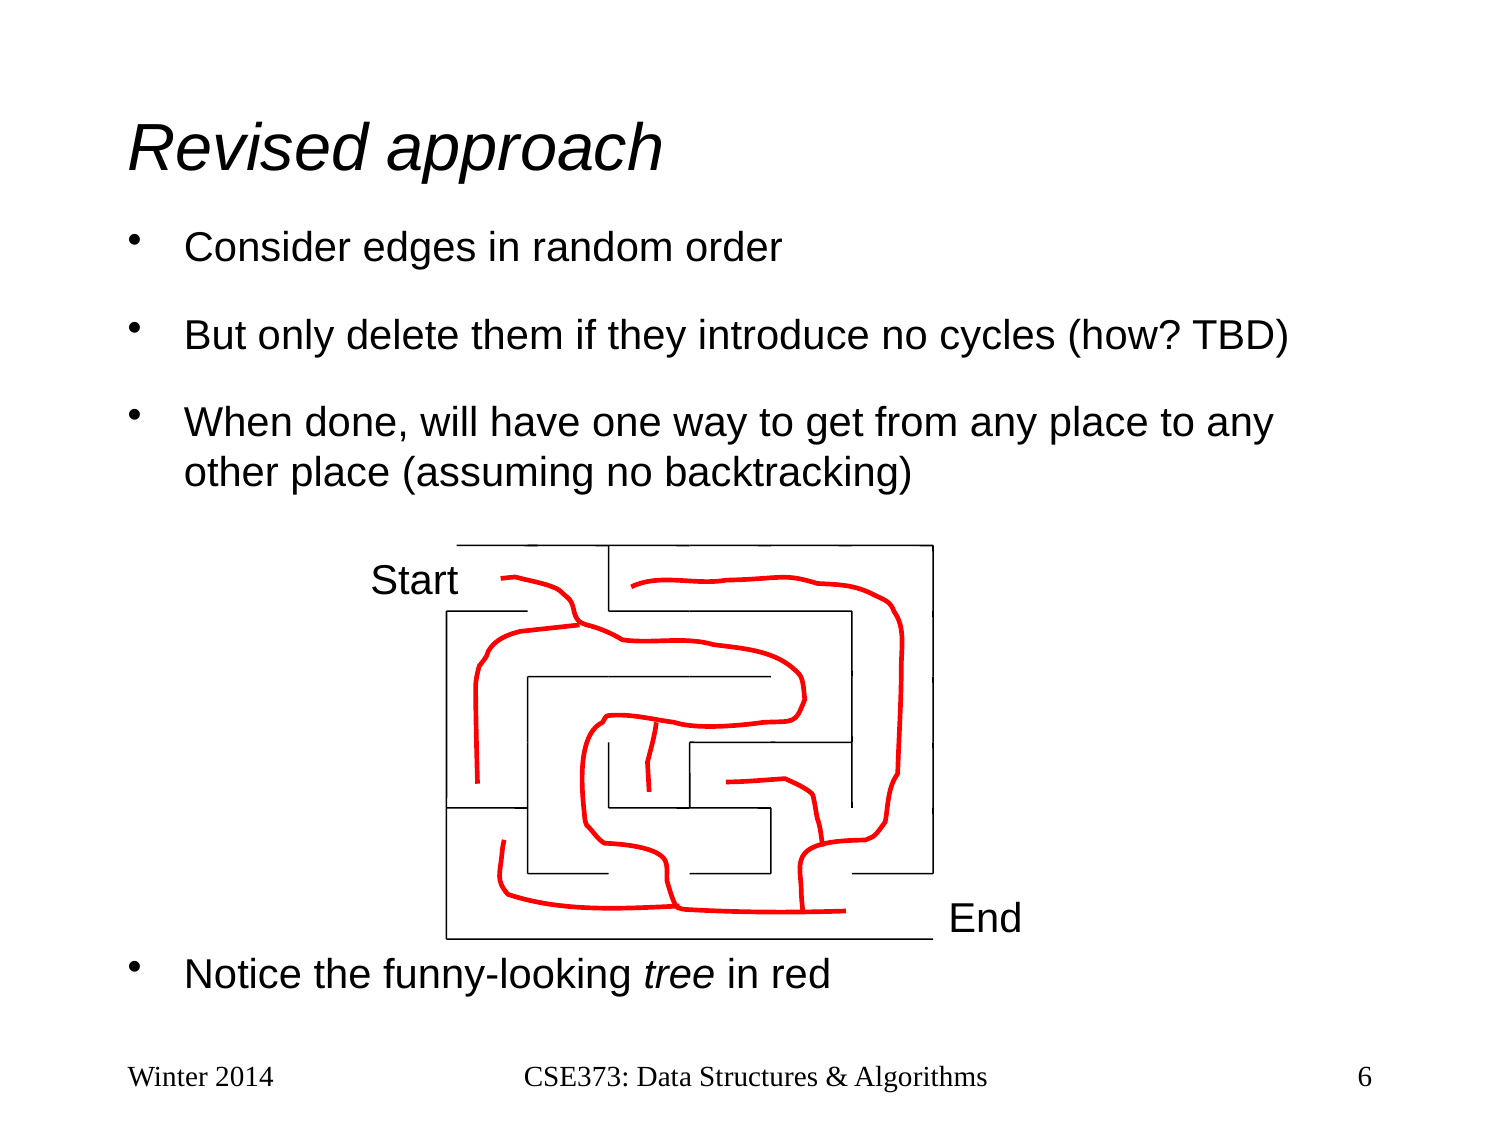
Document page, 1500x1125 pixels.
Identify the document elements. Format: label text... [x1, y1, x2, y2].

title Revised approach [112, 49, 1388, 212]
footer CSE373: Data Structures & Algorithms [474, 1049, 1038, 1125]
slide_number Winter 2014 [112, 1049, 426, 1125]
list Consider edges in random order But only delete them if they introduce no cycles (how? TBD) When done, will have one way to get from any place to any other place (assuming no backtracking) Notice the funny-looking tree in red [112, 212, 1388, 951]
slide_number 6 [1074, 1049, 1388, 1125]
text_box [354, 545, 1039, 949]
